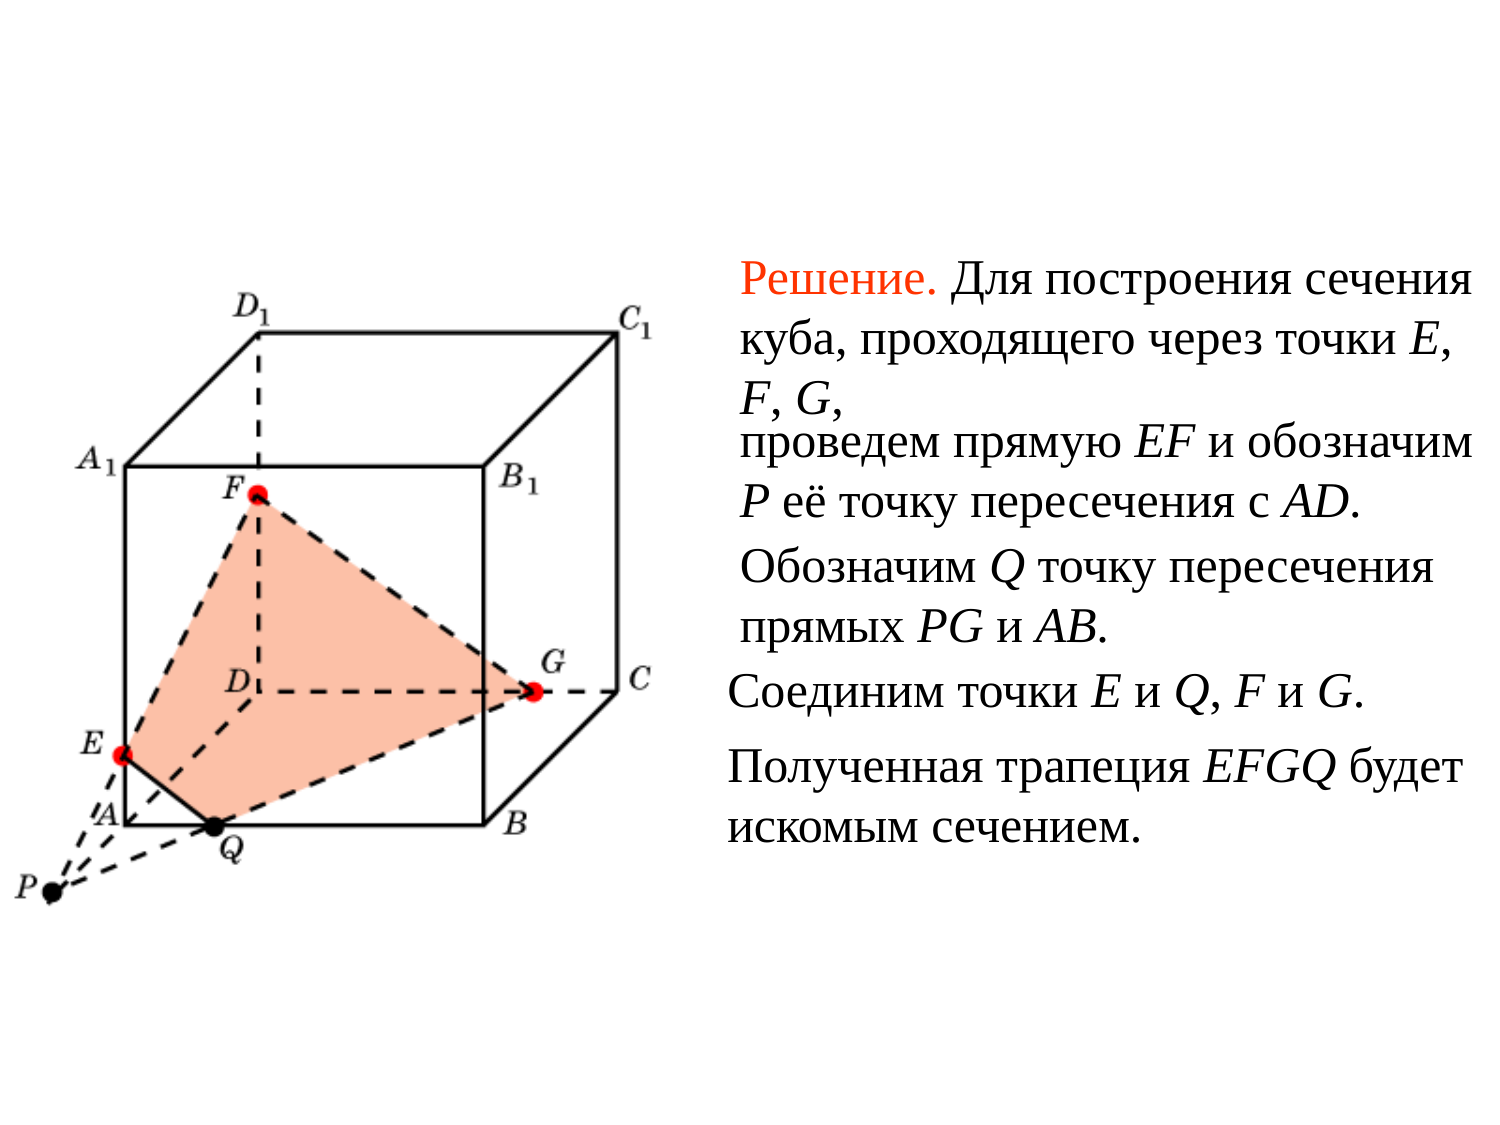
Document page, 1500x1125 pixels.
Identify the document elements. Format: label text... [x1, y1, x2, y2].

text_box Полученная трапеция EFGQ будет искомым сечением. [712, 724, 1500, 860]
text_box Обозначим Q точку пересечения прямых PG и AB. [724, 524, 1463, 649]
text_box проведем прямую EF и обозначим P её точку пересечения с AD. [725, 399, 1500, 535]
picture [0, 287, 661, 926]
text_box Соединим точки E и Q, F и G. [712, 649, 1500, 724]
text_box Решение. Для построения сечения куба, проходящего через точки E, F, G, [725, 237, 1500, 399]
